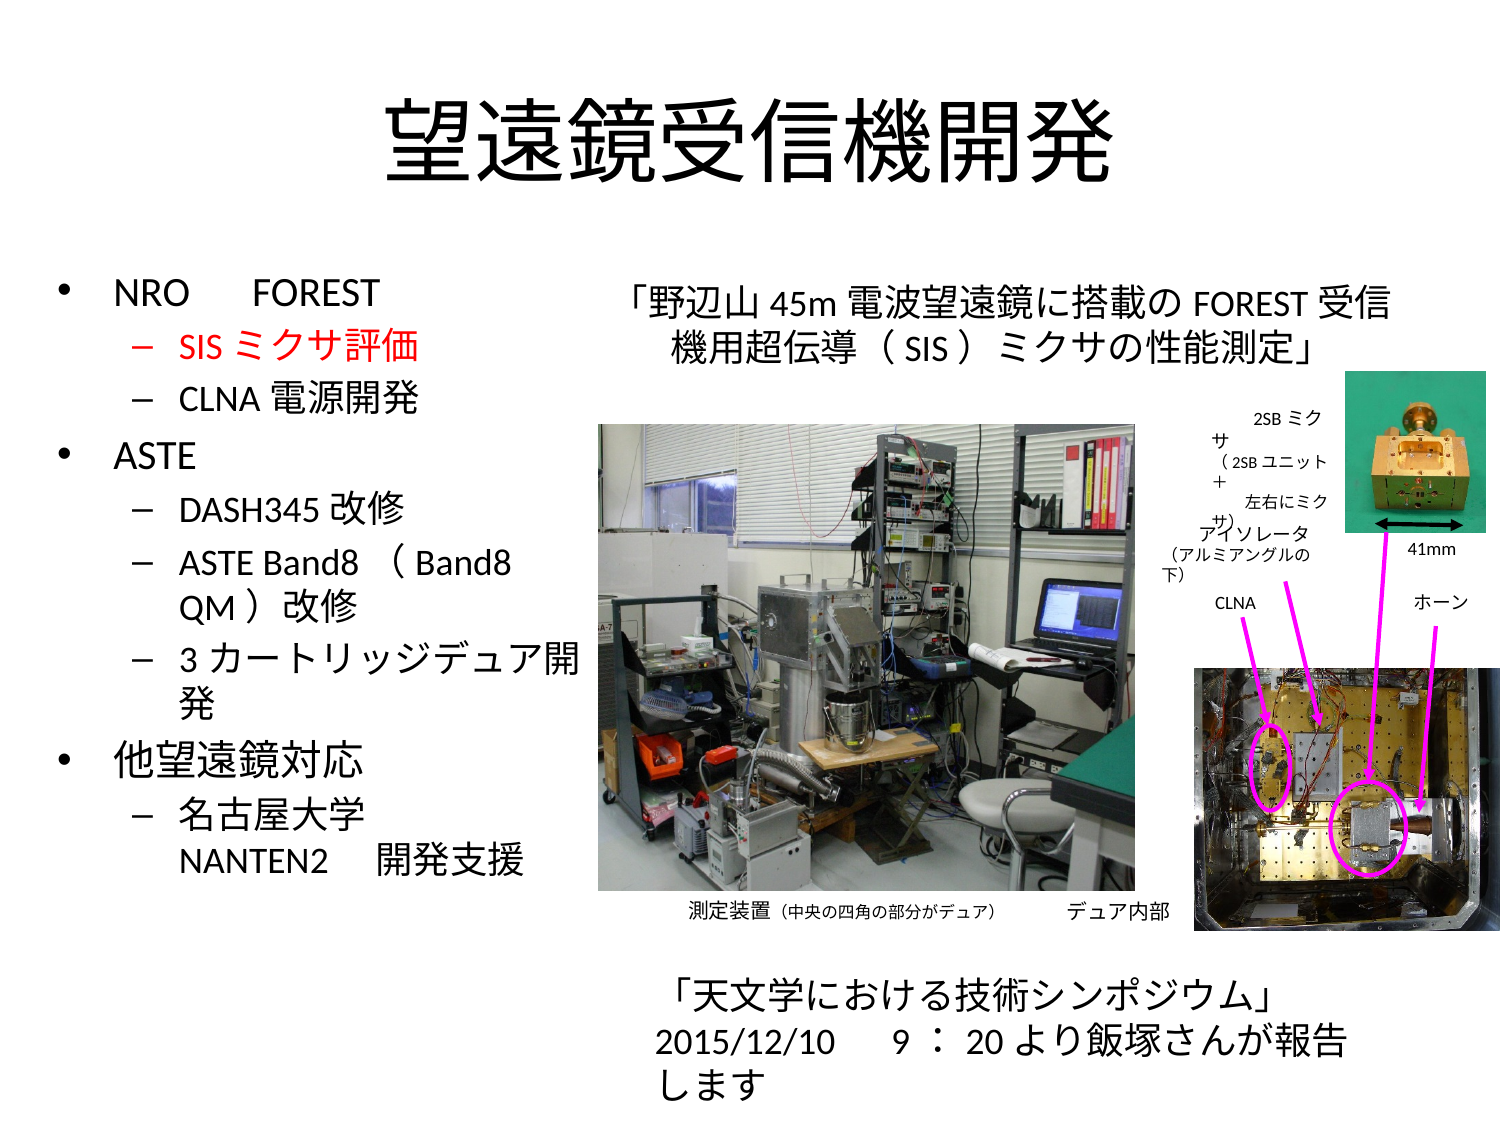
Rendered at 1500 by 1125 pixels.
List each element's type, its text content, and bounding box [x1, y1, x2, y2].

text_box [598, 371, 1500, 933]
text_box 「天文学における技術シンポジウム」 2015/12/10 9：20より飯塚さんが報告します [639, 964, 1394, 1115]
list NRO FOREST SISミクサ評価 CLNA電源開発 ASTE DASH345改修 ASTE Band8（Band8 QM）改修 3カートリッジデュア開発 他望遠鏡対応 名古屋大学 NANTEN2 開発支援 [42, 256, 604, 1000]
text_box 「野辺山45m電波望遠鏡に搭載のFOREST受信機用超伝導（SIS）ミクサの性能測定」 [590, 271, 1413, 377]
title 望遠鏡受信機開発 [75, 45, 1425, 233]
